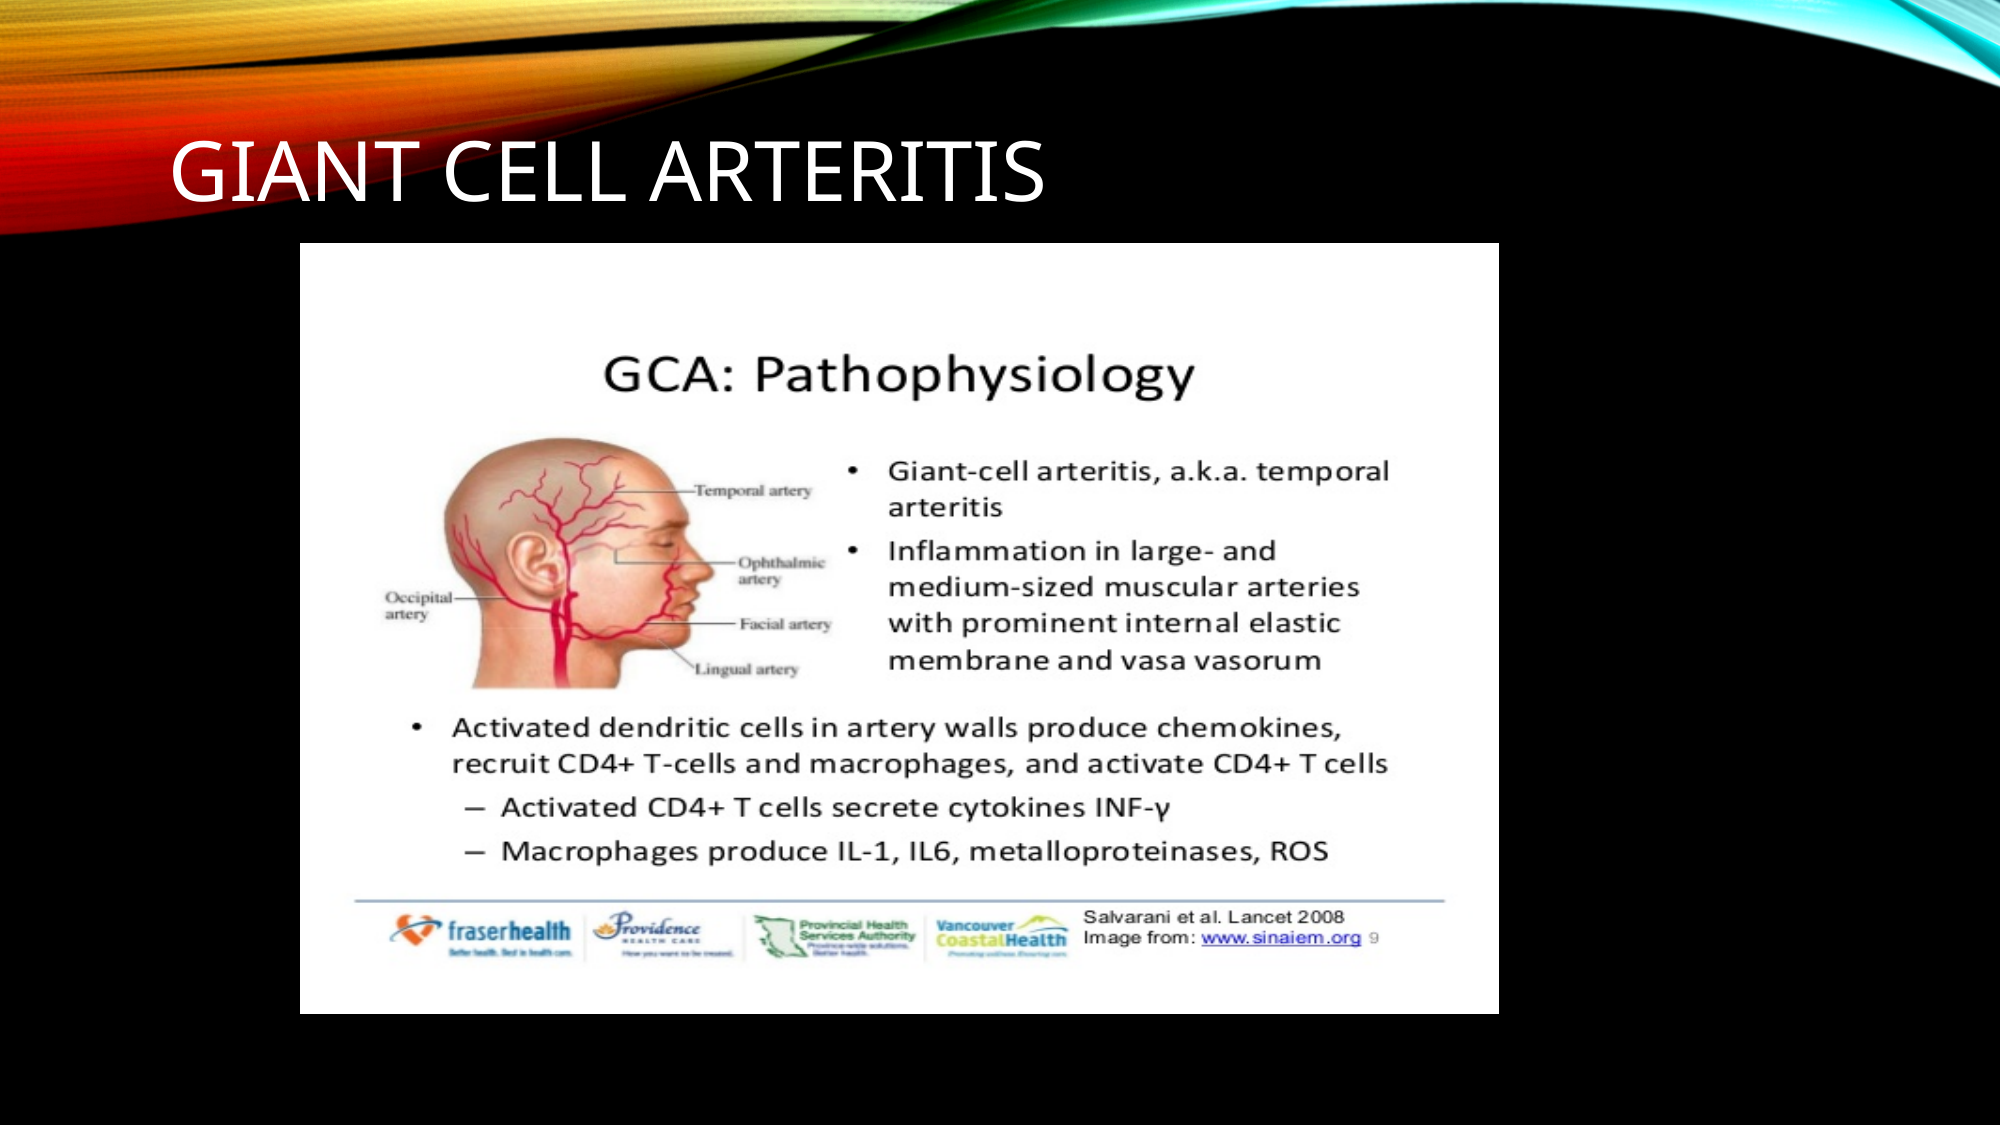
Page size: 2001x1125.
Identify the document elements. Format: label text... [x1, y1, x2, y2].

title GIANT CELL ARTERITIS [62, 112, 1063, 238]
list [299, 243, 1499, 1015]
picture [0, 0, 2000, 237]
